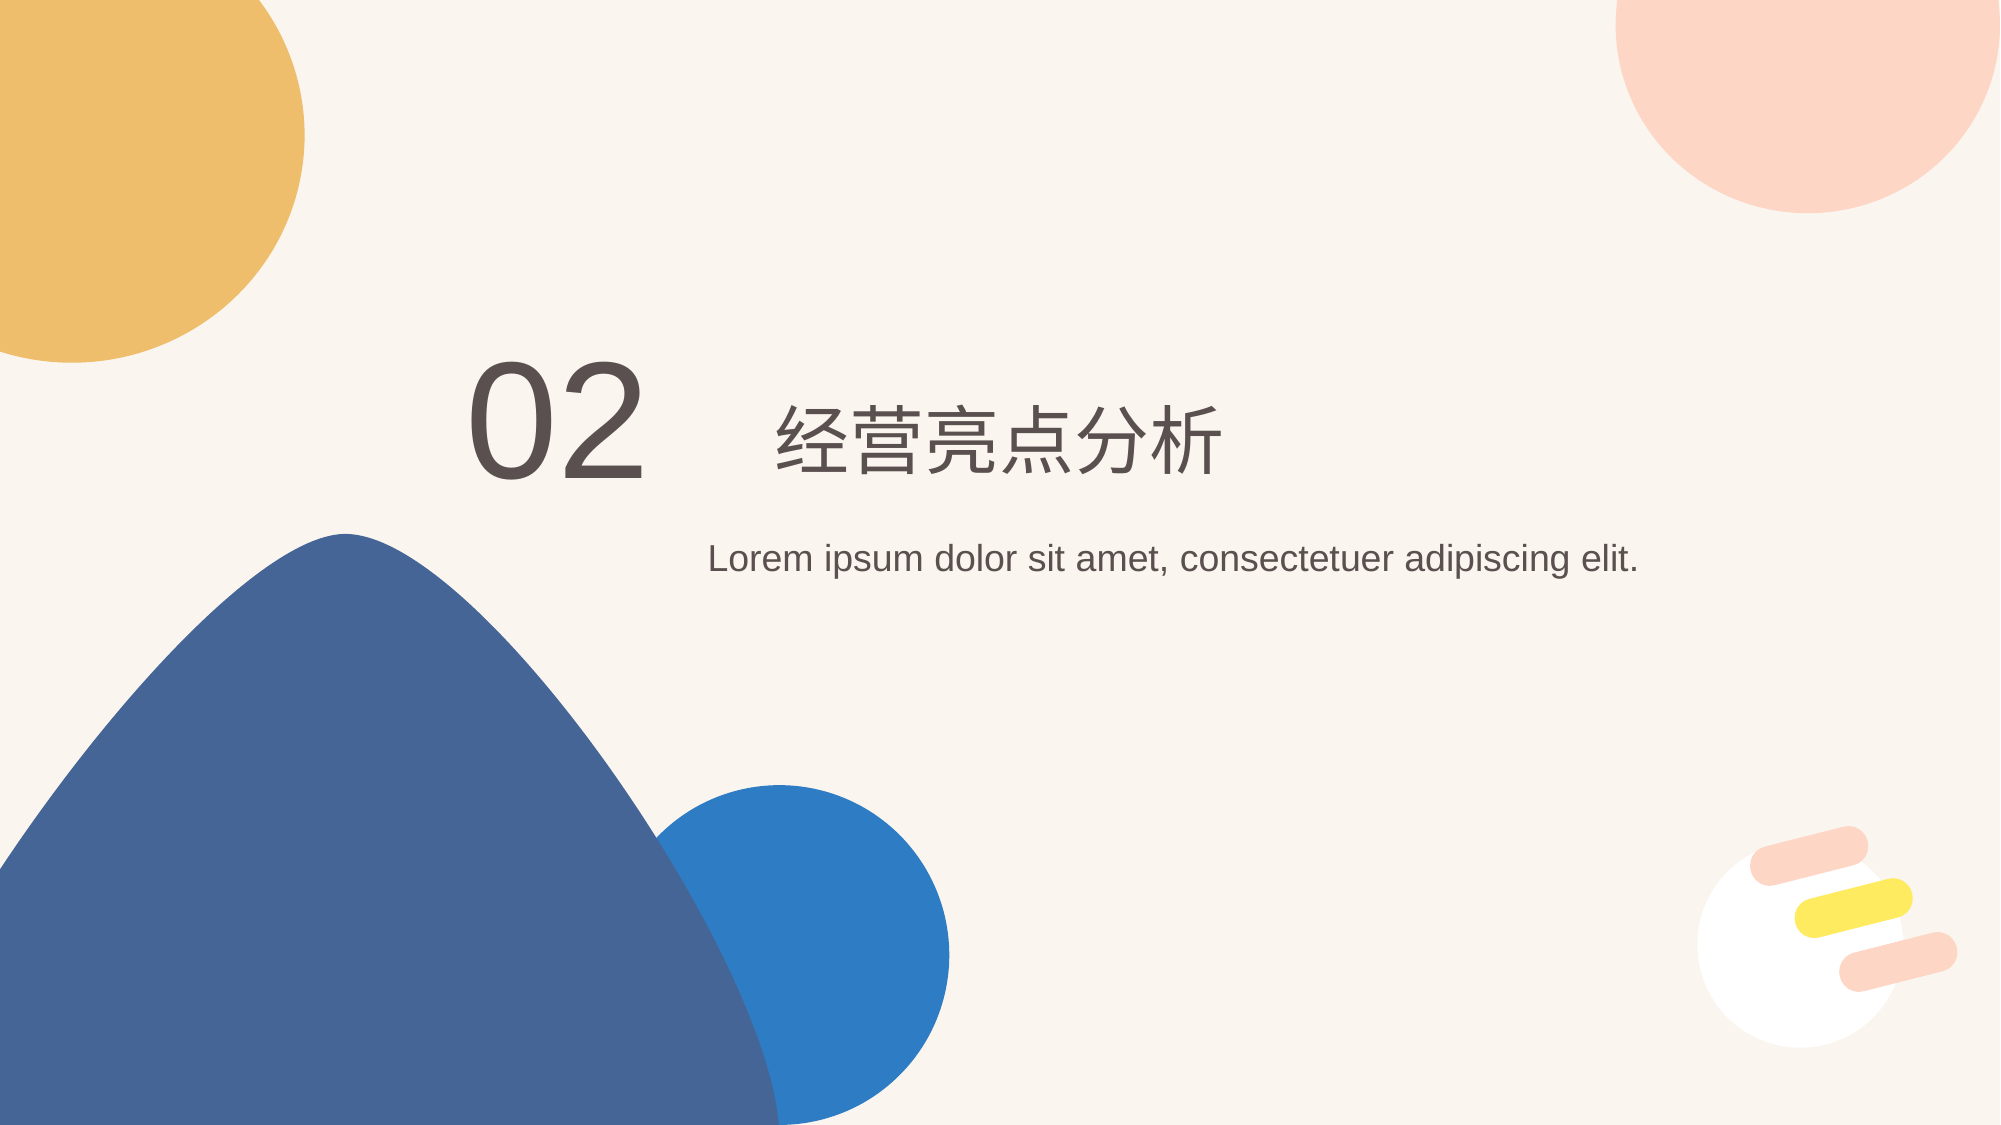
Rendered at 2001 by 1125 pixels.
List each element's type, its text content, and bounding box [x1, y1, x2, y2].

text_box [1749, 824, 1870, 887]
text_box [1793, 877, 1914, 940]
text_box 02 [450, 304, 679, 520]
text_box [657, 784, 951, 1125]
text_box [1838, 930, 1959, 993]
text_box [1614, 0, 2000, 215]
text_box Lorem ipsum dolor sit amet, consectetuer adipiscing elit. [678, 503, 1680, 587]
text_box 经营亮点分析 [678, 385, 1322, 491]
text_box [0, 532, 780, 1125]
text_box [1696, 851, 1905, 1049]
text_box [0, 0, 306, 364]
